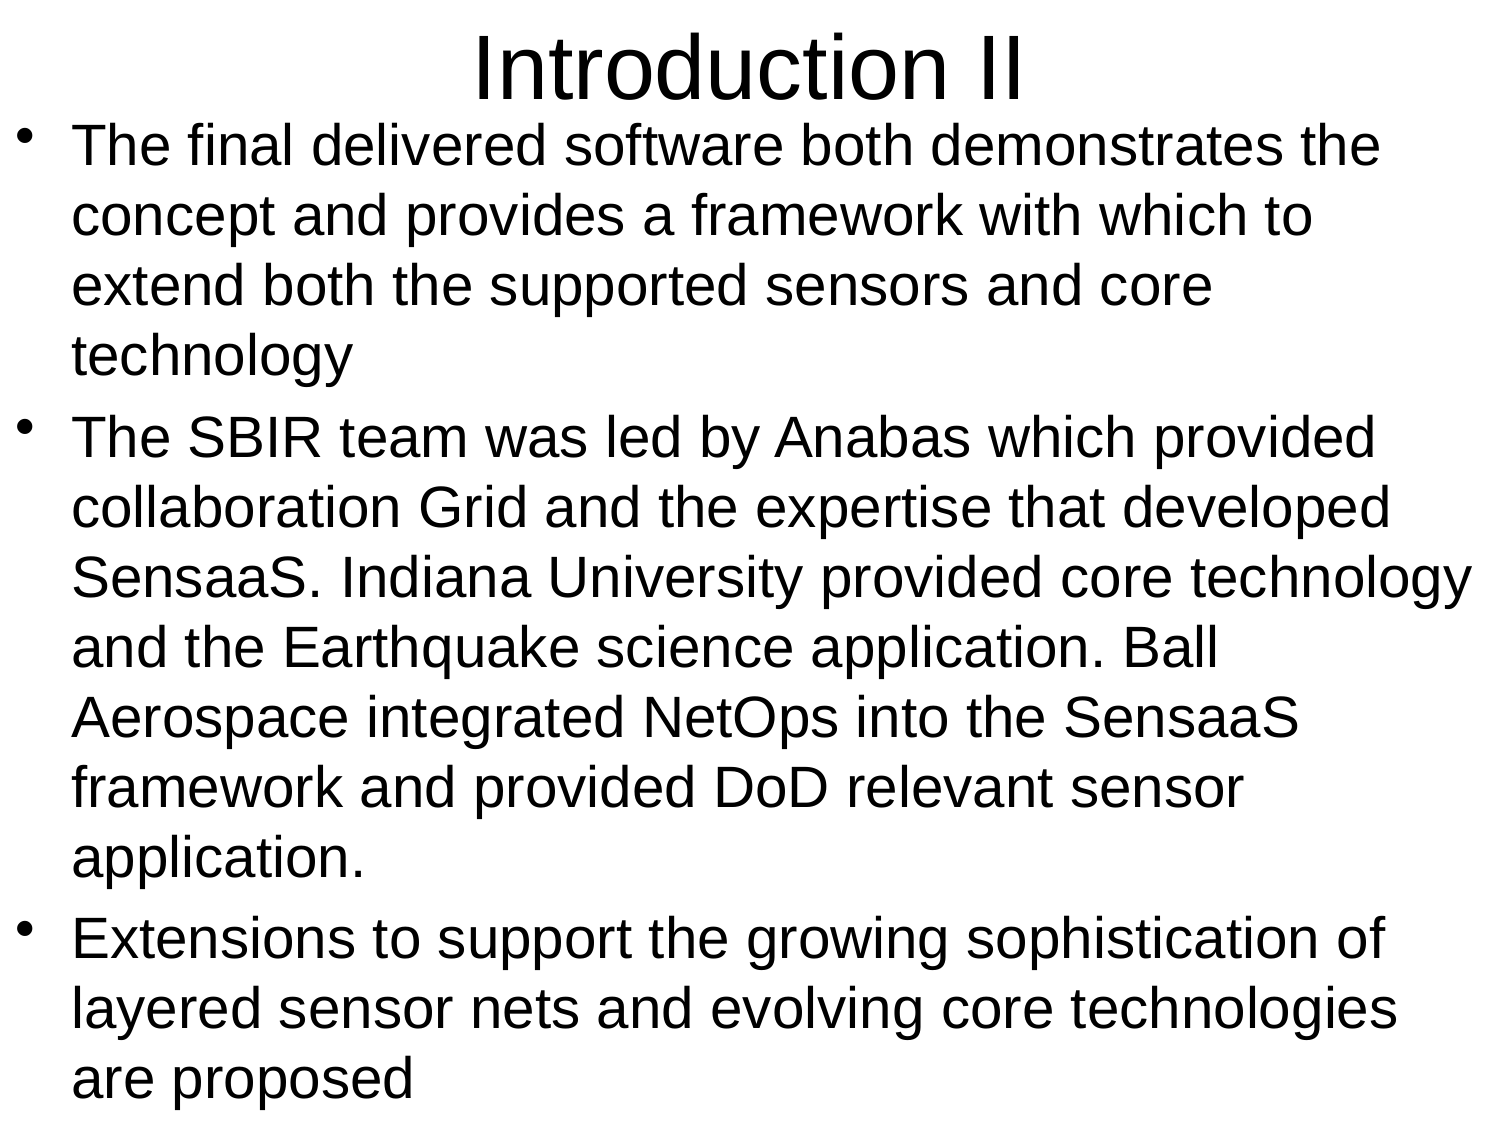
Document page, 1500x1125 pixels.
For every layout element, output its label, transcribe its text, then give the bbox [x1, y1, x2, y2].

list The final delivered software both demonstrates the concept and provides a framework with which to extend both the supported sensors and core technology The SBIR team was led by Anabas which provided collaboration Grid and the expertise that developed SensaaS. Indiana University provided core technology and the Earthquake science application. Ball Aerospace integrated NetOps into the SensaaS framework and provided DoD relevant sensor application. Extensions to support the growing sophistication of layered sensor nets and evolving core technologies are proposed [0, 99, 1500, 843]
title Introduction II [74, 0, 1426, 99]
